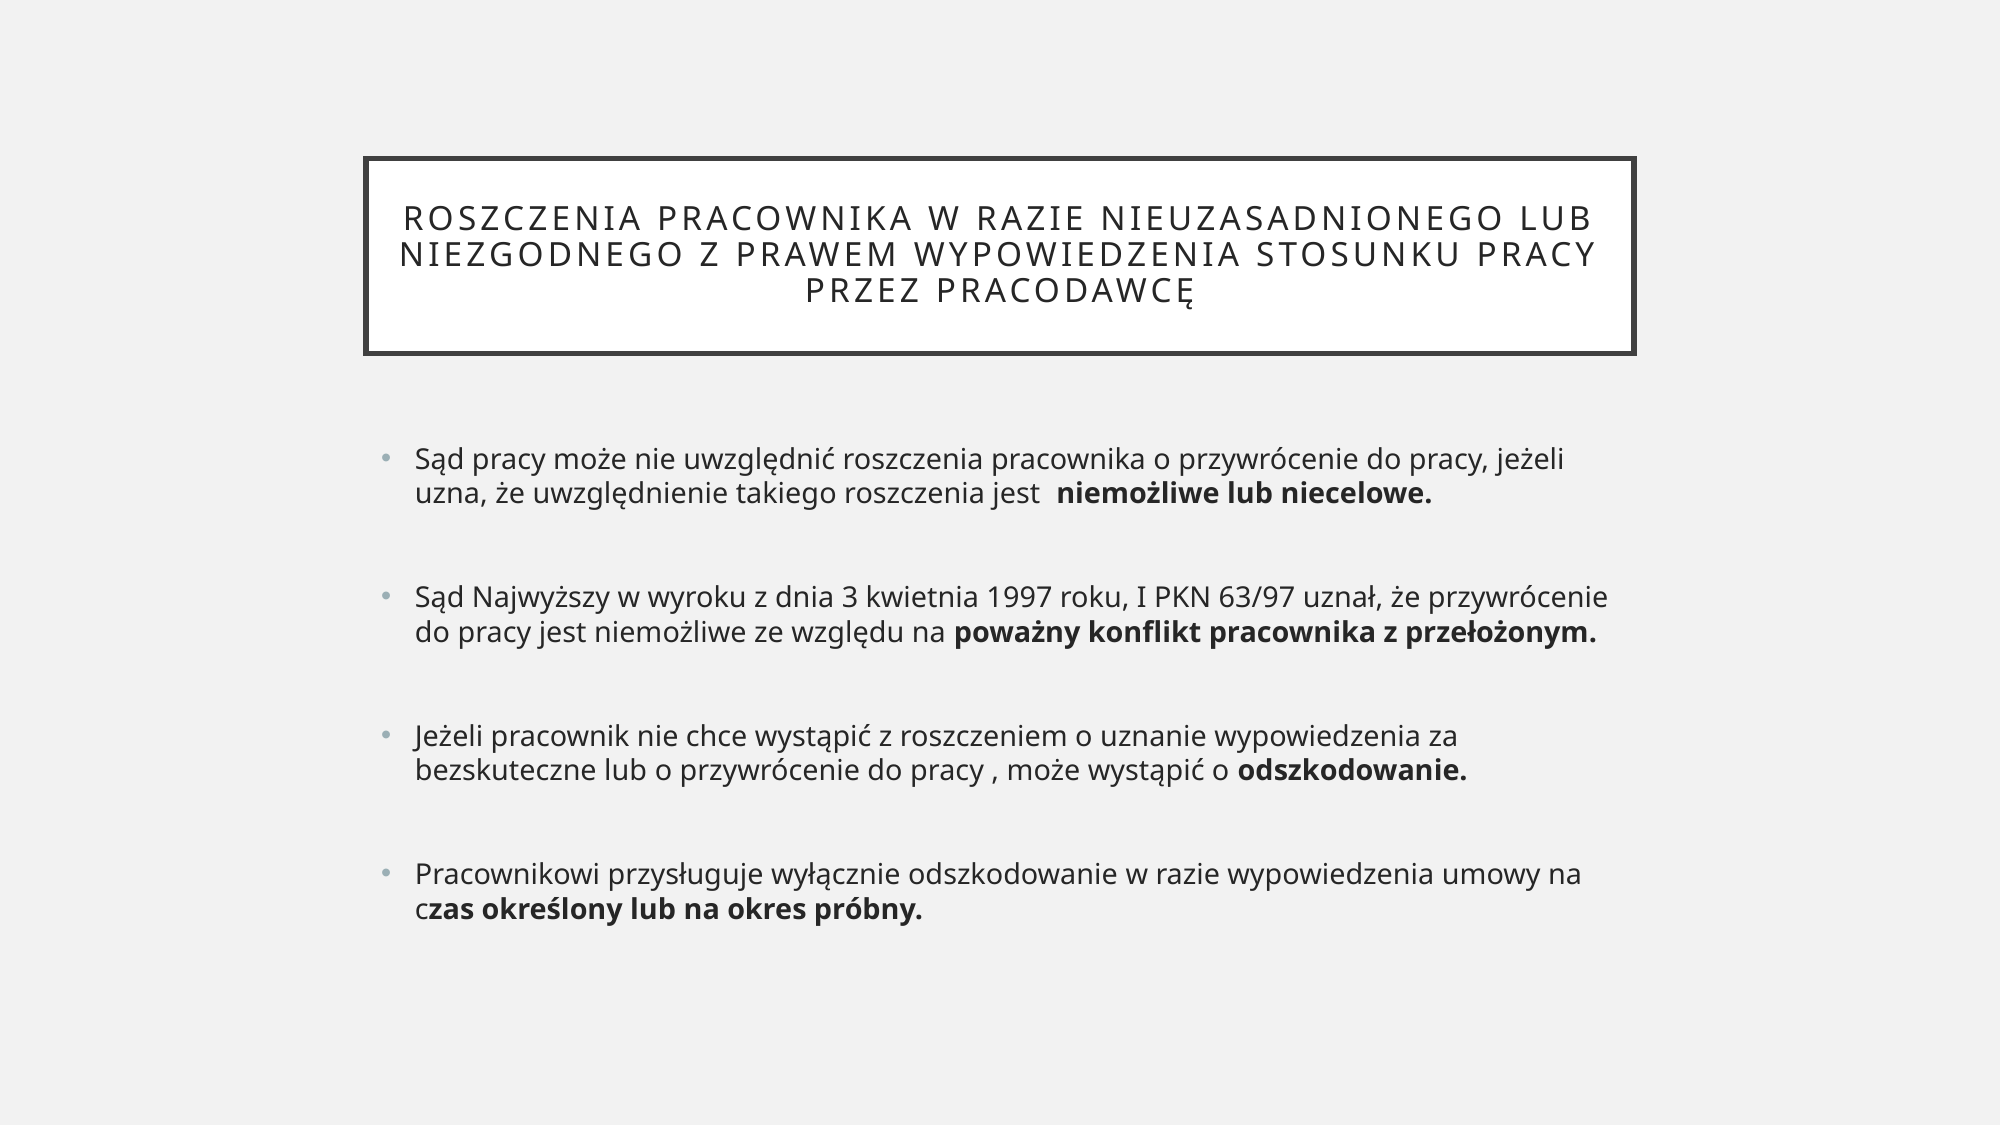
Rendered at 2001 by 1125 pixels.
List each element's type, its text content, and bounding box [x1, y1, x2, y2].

list Sąd pracy może nie uwzględnić roszczenia pracownika o przywrócenie do pracy, jeżeli uzna, że uwzględnienie takiego roszczenia jest niemożliwe lub niecelowe. Sąd Najwyższy w wyroku z dnia 3 kwietnia 1997 roku, I PKN 63/97 uznał, że przywrócenie do pracy jest niemożliwe ze względu na poważny konflikt pracownika z przełożonym. Jeżeli pracownik nie chce wystąpić z roszczeniem o uznanie wypowiedzenia za bezskuteczne lub o przywrócenie do pracy , może wystąpić o odszkodowanie. Pracownikowi przysługuje wyłącznie odszkodowanie w razie wypowiedzenia umowy na czas określony lub na okres próbny. [366, 432, 1634, 942]
title Roszczenia pracownika w razie nieuzasadnionego lub niezgodnego z prawem wypowiedzenia stosunku pracy przez pracodawcę [363, 156, 1637, 356]
